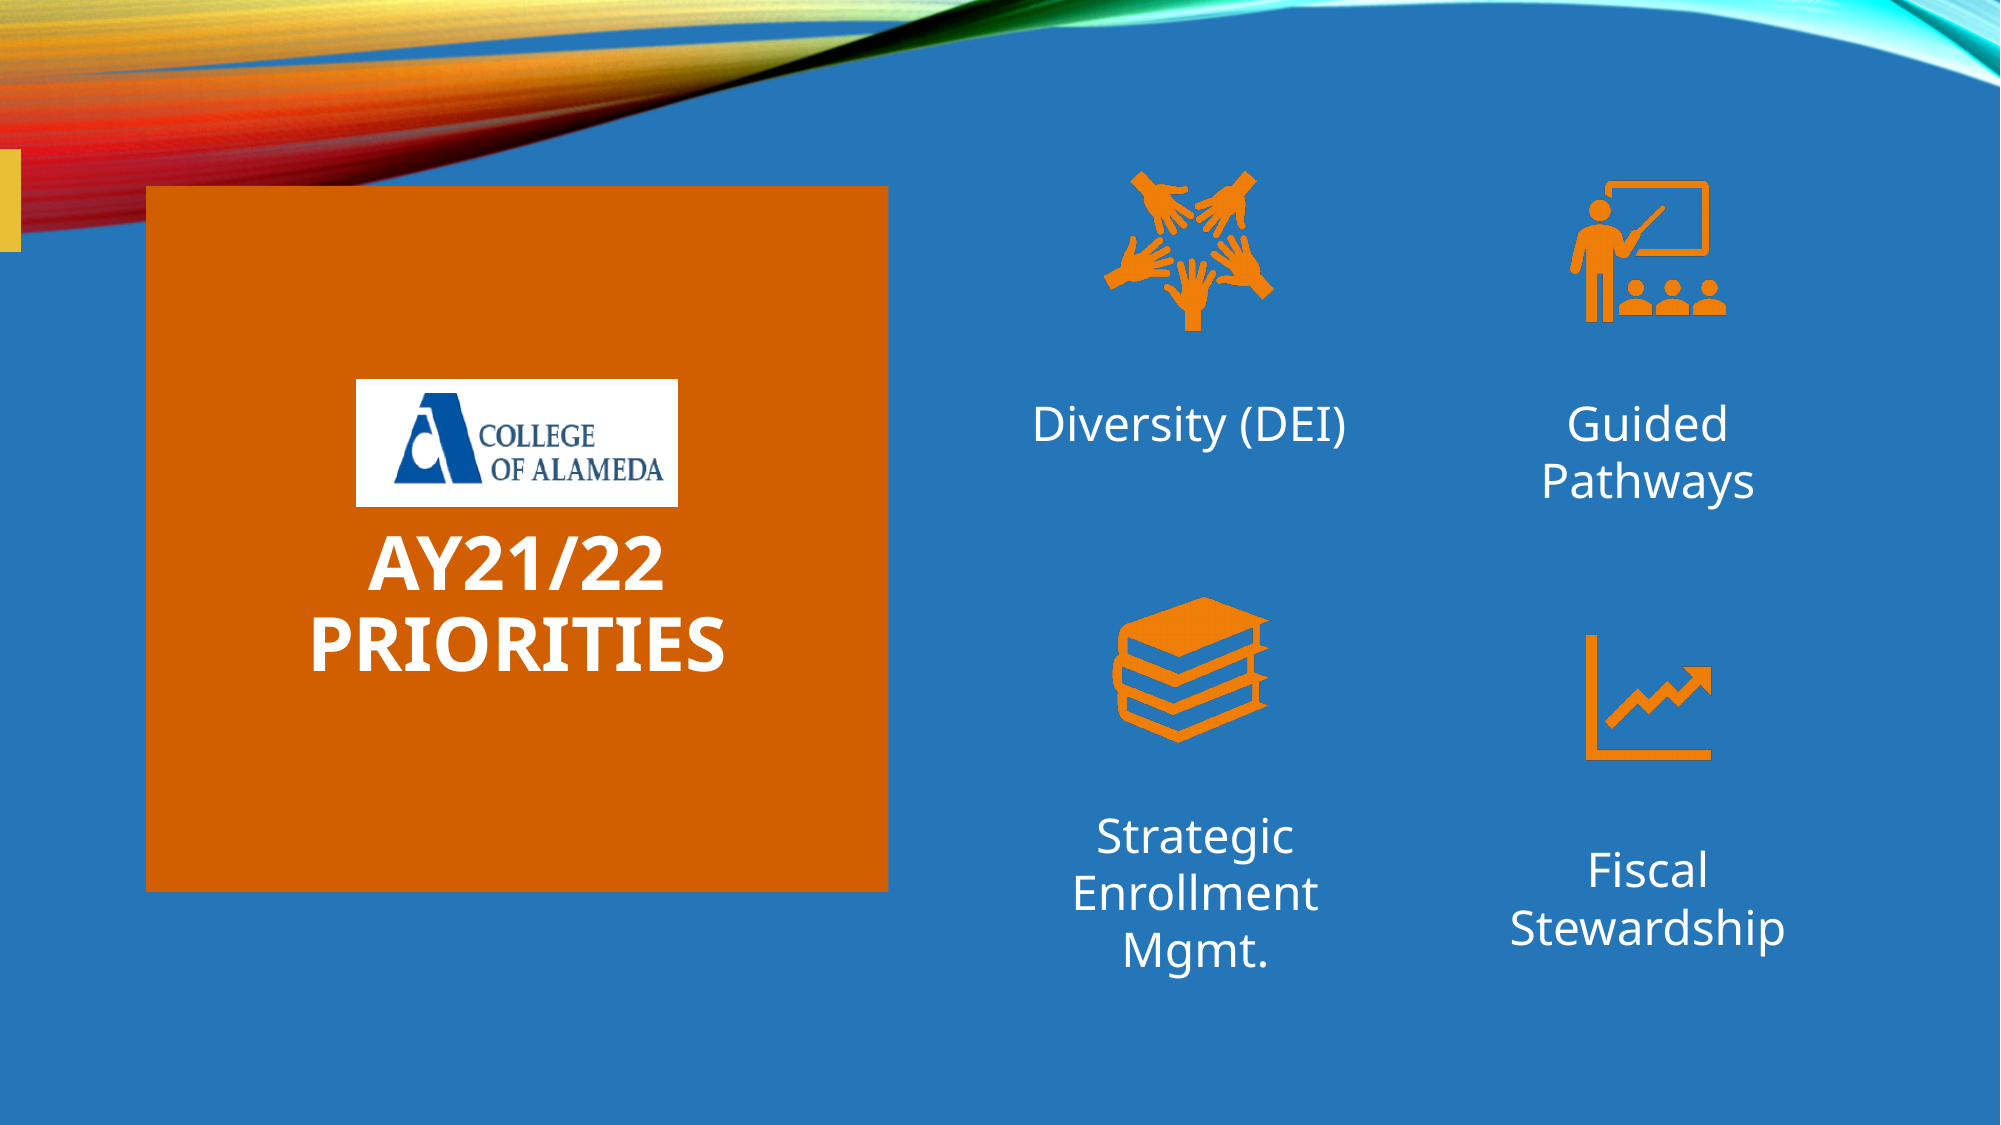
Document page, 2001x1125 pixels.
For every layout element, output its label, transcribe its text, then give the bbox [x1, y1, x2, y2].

picture [356, 379, 679, 508]
title AY21/22 Priorities [146, 185, 888, 893]
picture [0, 0, 2000, 237]
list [888, 102, 1949, 1018]
